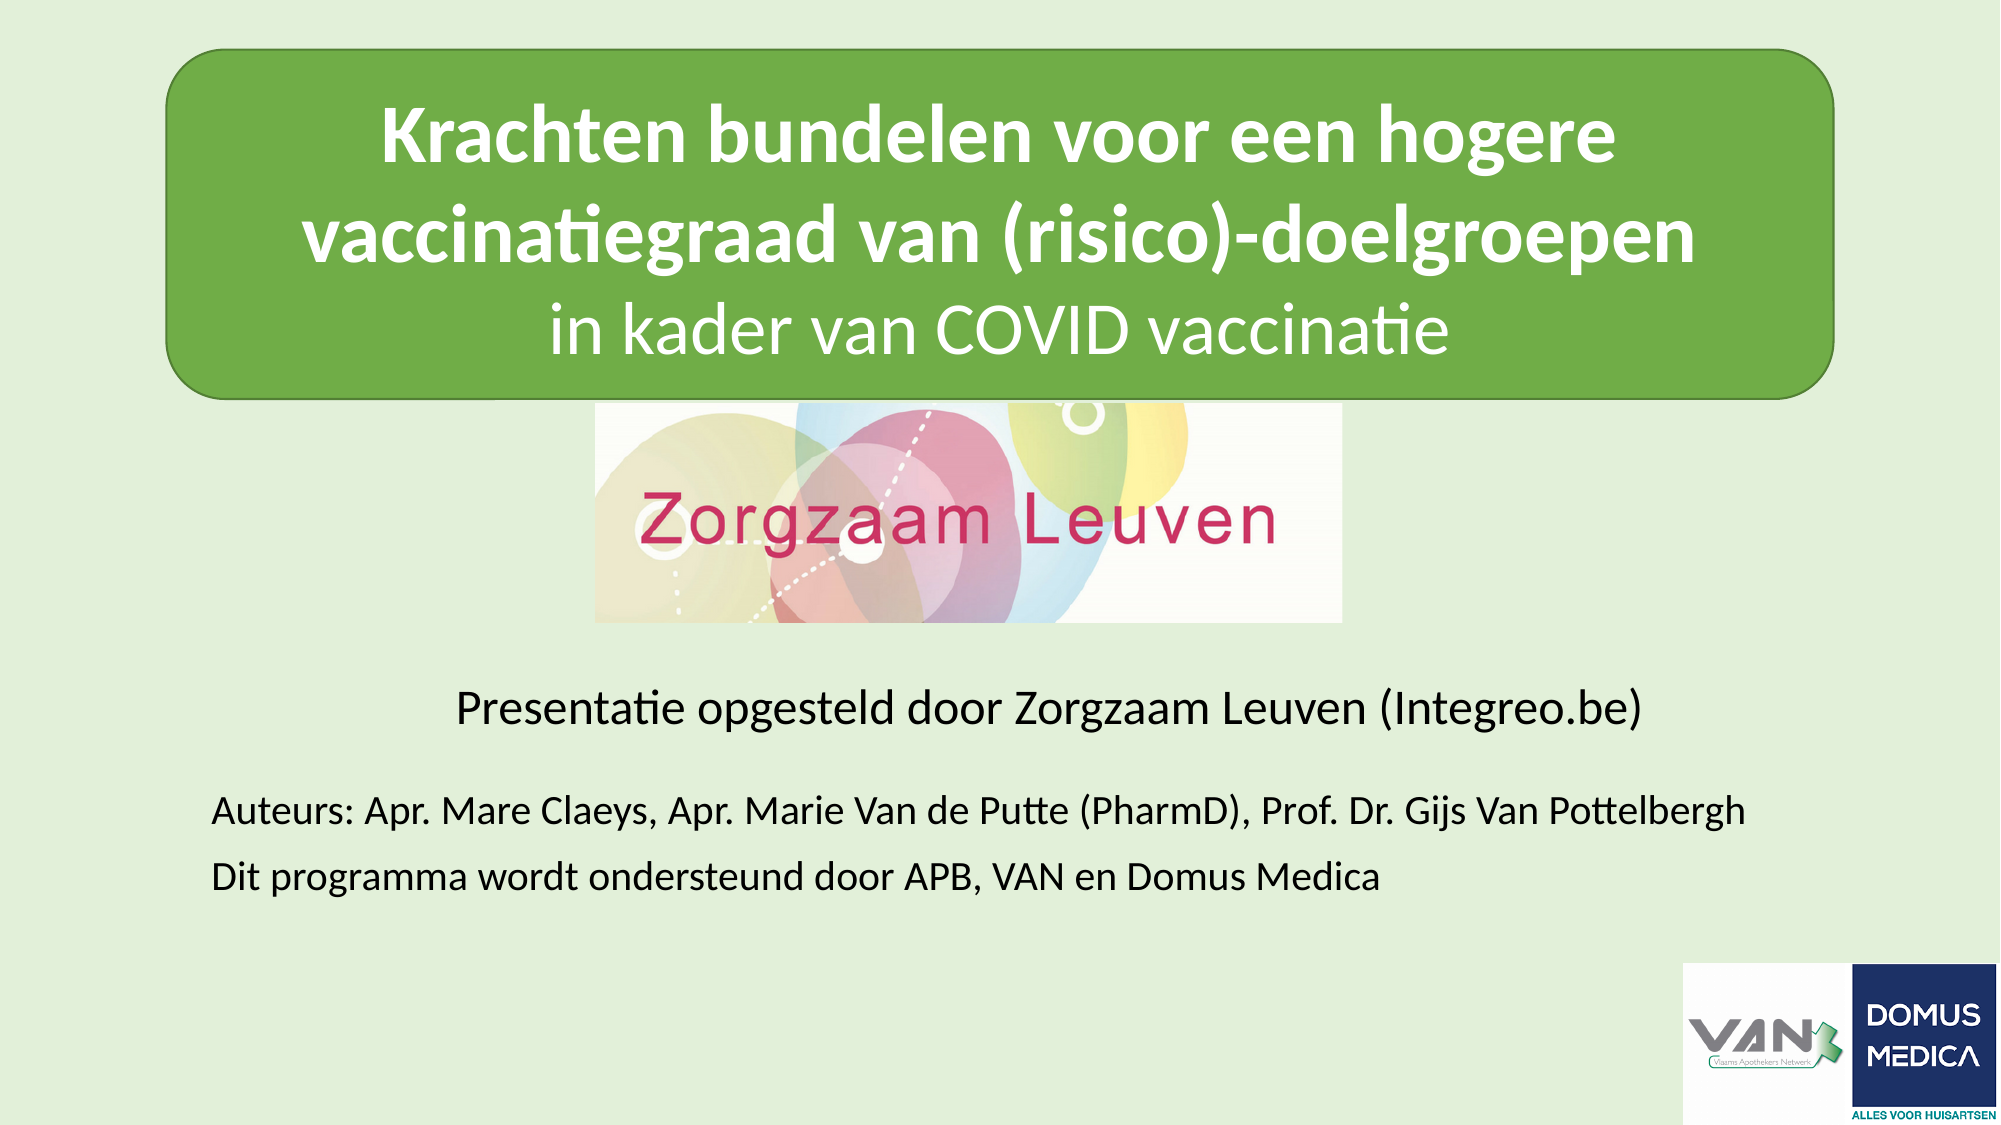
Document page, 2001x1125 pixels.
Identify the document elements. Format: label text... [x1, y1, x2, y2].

subtitle Presentatie opgesteld door Zorgzaam Leuven (Integreo.be) Auteurs: Apr. Mare Claeys, Apr. Marie Van de Putte (PharmD), Prof. Dr. Gijs Van Pottelbergh Dit programma wordt ondersteund door APB, VAN en Domus Medica [196, 674, 1904, 1028]
text_box Krachten bundelen voor een hogere vaccinatiegraad van (risico)-doelgroepen in kader van COVID vaccinatie [165, 48, 1835, 401]
picture [1682, 962, 2000, 1125]
picture [595, 403, 1343, 623]
